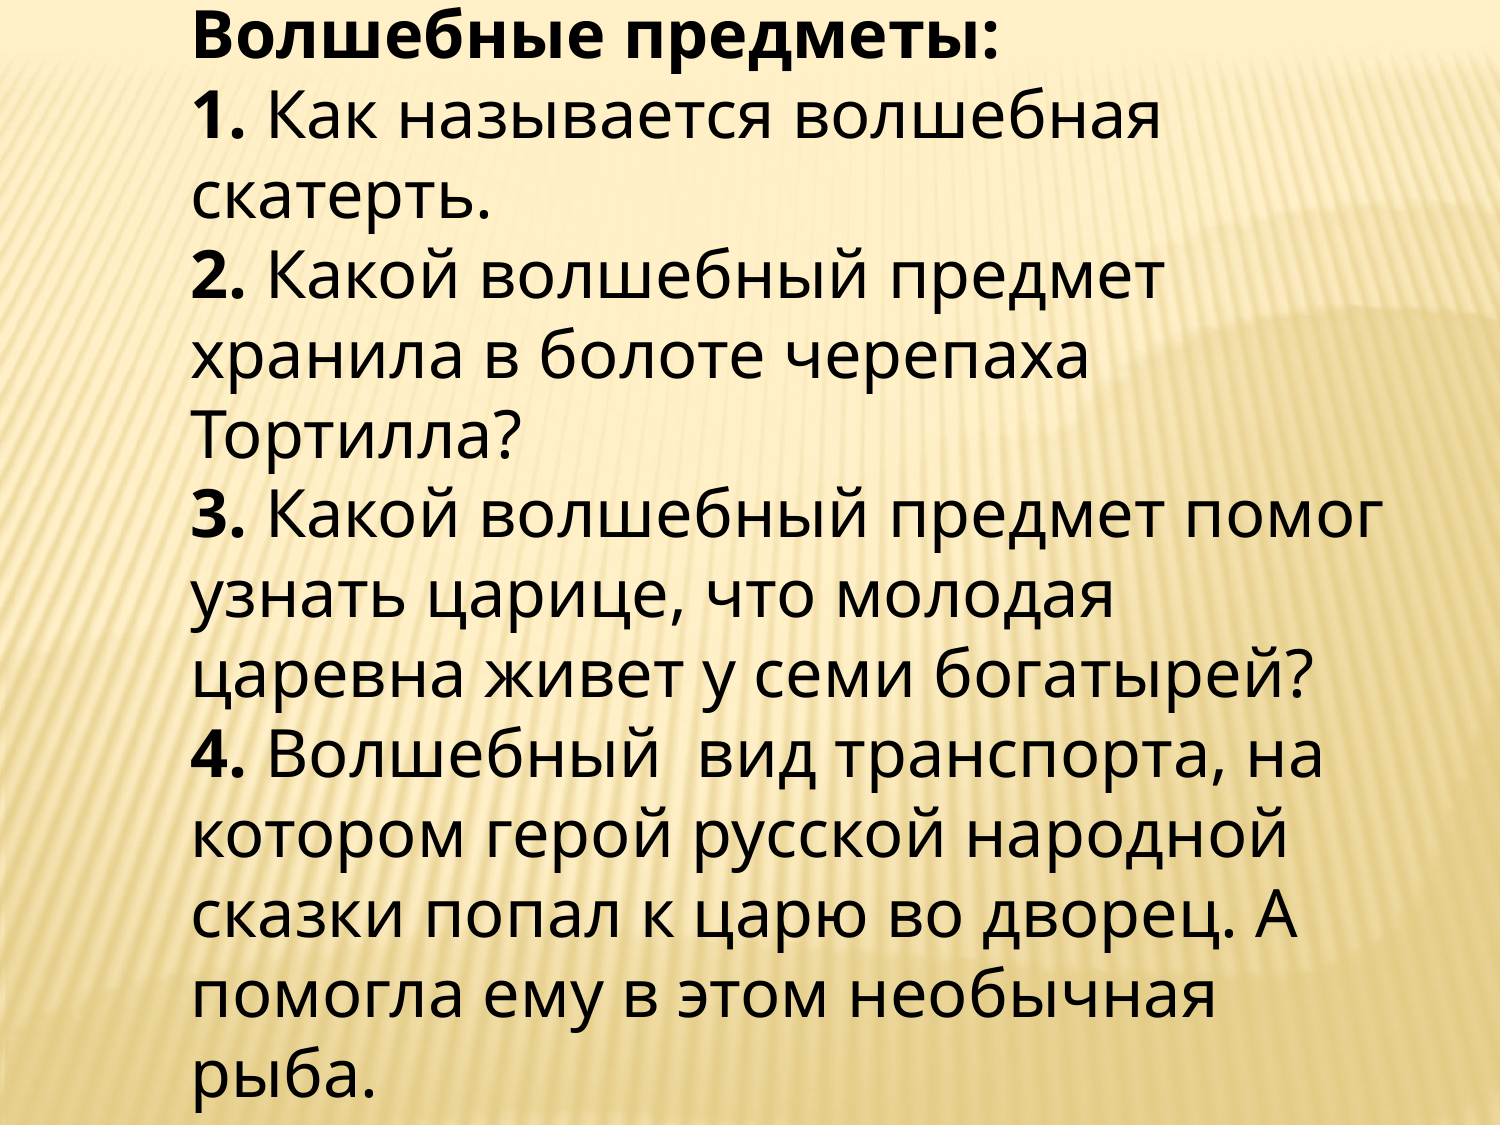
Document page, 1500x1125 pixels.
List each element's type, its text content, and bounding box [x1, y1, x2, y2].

text_box Волшебные предметы: 1. Как называется волшебная скатерть. 2. Какой волшебный предмет хранила в болоте черепаха Тортилла? 3. Какой волшебный предмет помог узнать царице, что молодая царевна живет у семи богатырей? 4. Волшебный вид транспорта, на котором герой русской народной сказки попал к царю во дворец. А помогла ему в этом необычная рыба. [175, 0, 1407, 1125]
